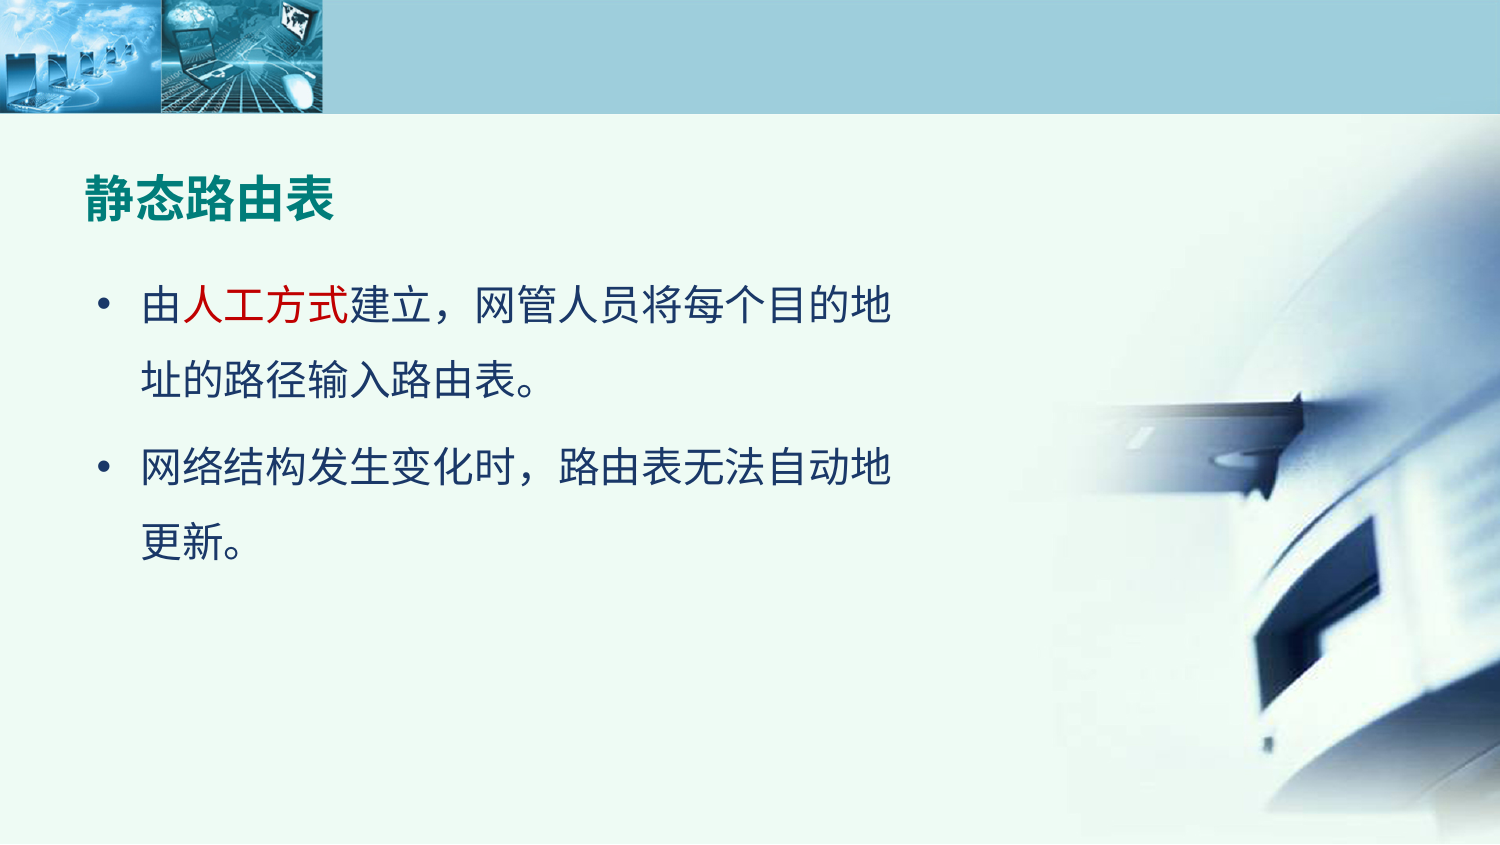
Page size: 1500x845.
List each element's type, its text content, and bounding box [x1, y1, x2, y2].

picture [0, 0, 1500, 844]
text_box 由人工方式建立，网管人员将每个目的地址的路径输入路由表。 网络结构发生变化时，路由表无法自动地更新。 [81, 246, 938, 577]
text_box 静态路由表 [70, 160, 457, 236]
